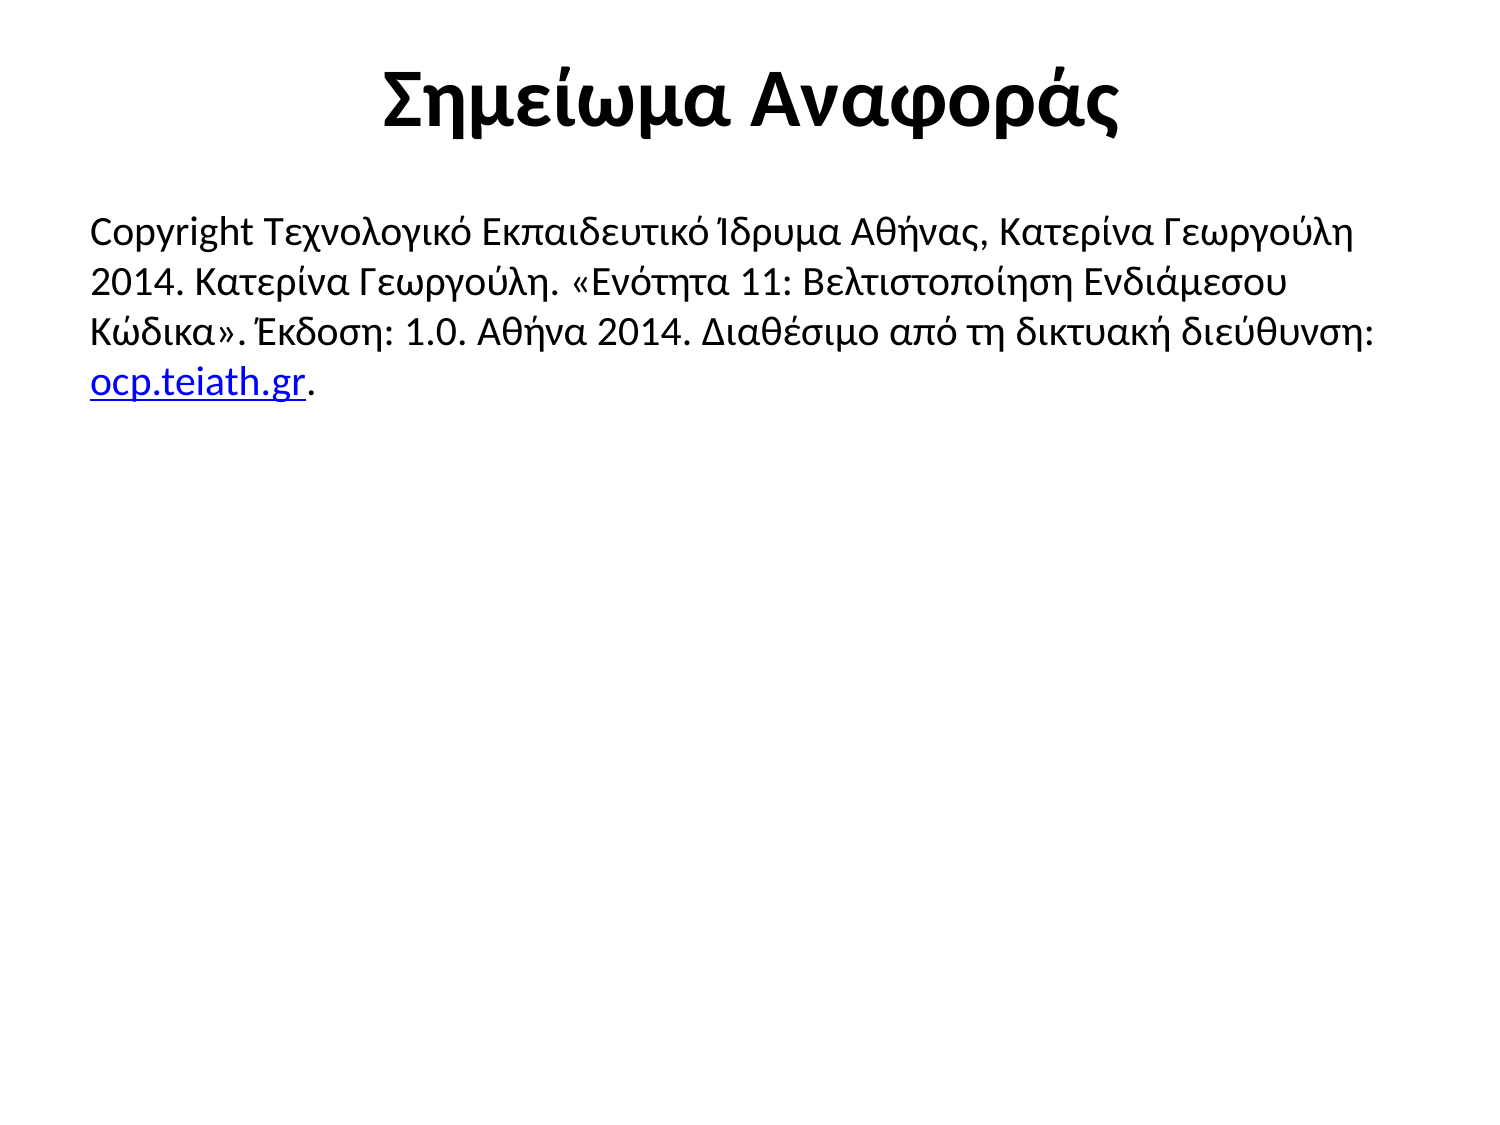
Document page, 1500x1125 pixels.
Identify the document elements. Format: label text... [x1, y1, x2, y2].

list Copyright Τεχνολογικό Εκπαιδευτικό Ίδρυμα Αθήνας, Κατερίνα Γεωργούλη 2014. Κατερίνα Γεωργούλη. «Ενότητα 11: Βελτιστοποίηση Ενδιάμεσου Κώδικα». Έκδοση: 1.0. Αθήνα 2014. Διαθέσιμο από τη δικτυακή διεύθυνση: ocp.teiath.gr. [75, 196, 1425, 1024]
title Σημείωμα Αναφοράς [76, 19, 1427, 169]
